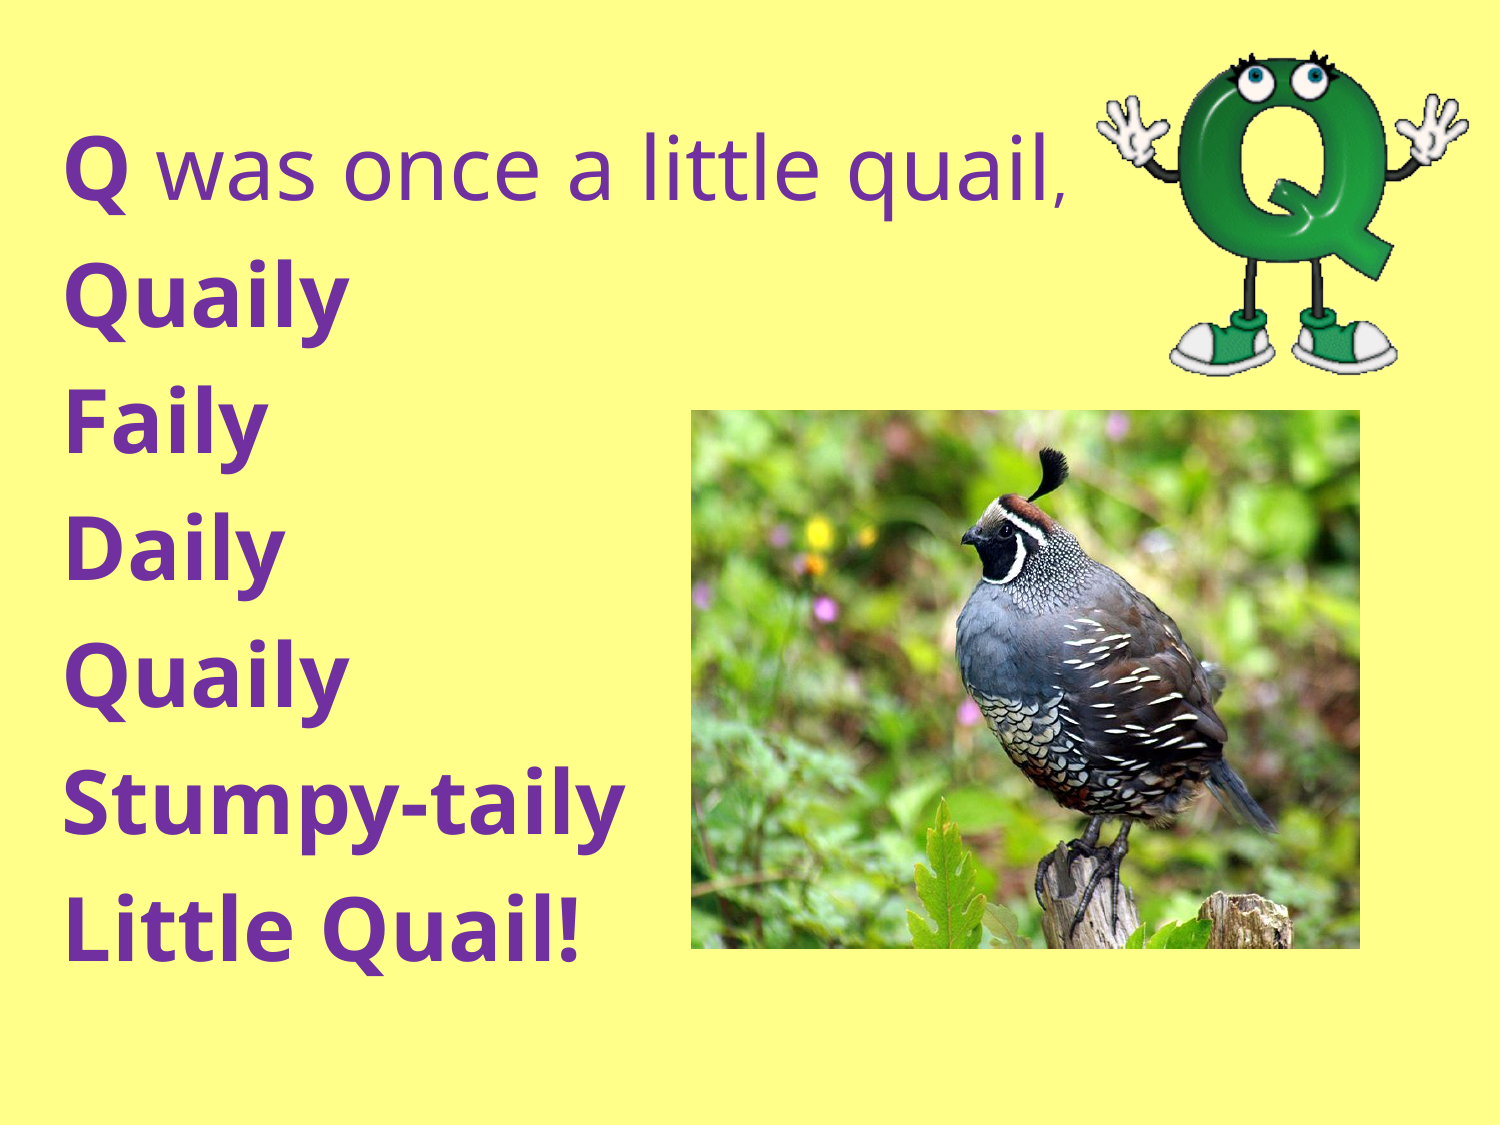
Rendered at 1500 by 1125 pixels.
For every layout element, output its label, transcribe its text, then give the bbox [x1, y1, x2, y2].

picture [691, 409, 1360, 950]
picture [1054, 0, 1500, 390]
list Q was once a little quail, Quaily Faily Daily Quaily Stumpy-taily Little Quail! [46, 105, 1454, 994]
